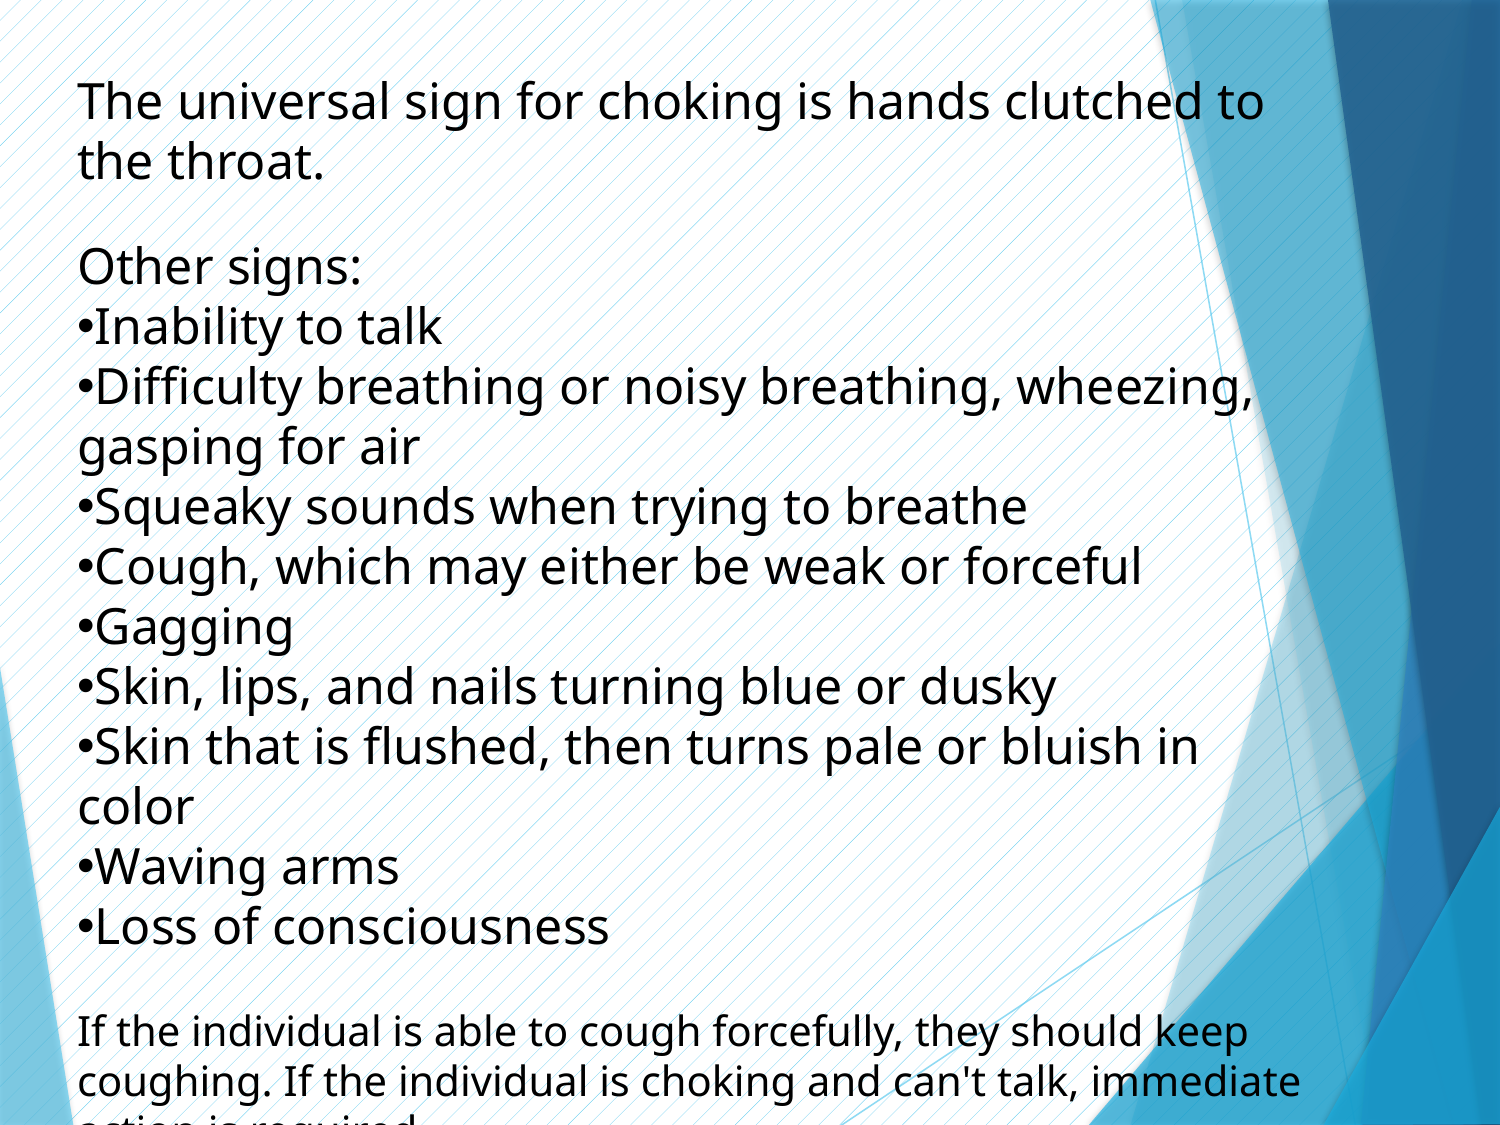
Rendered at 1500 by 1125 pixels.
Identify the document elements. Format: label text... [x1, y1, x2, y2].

text_box The universal sign for choking is hands clutched to the throat. Other signs: Inability to talk Difficulty breathing or noisy breathing, wheezing, gasping for air Squeaky sounds when trying to breathe Cough, which may either be weak or forceful Gagging Skin, lips, and nails turning blue or dusky Skin that is flushed, then turns pale or bluish in color Waving arms Loss of consciousness If the individual is able to cough forcefully, they should keep coughing. If the individual is choking and can't talk, immediate action is required. [62, 62, 1338, 1125]
